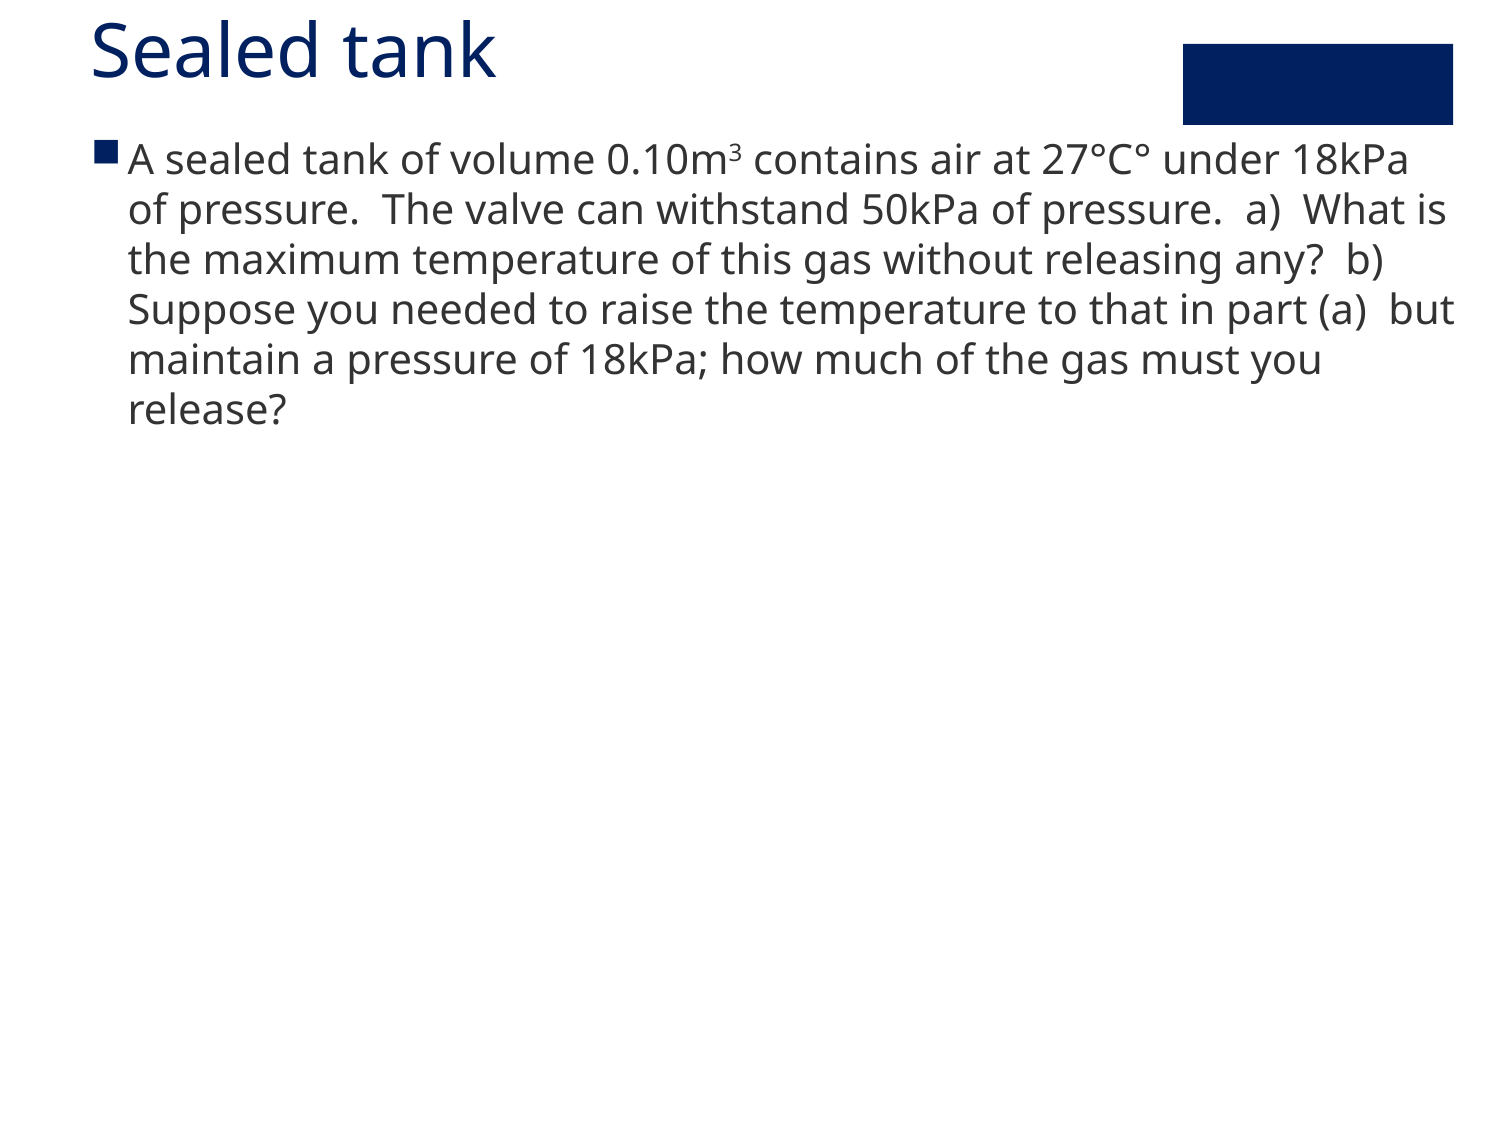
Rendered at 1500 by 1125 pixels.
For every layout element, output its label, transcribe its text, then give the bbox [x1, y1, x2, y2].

title Sealed tank [74, 24, 1143, 101]
list A sealed tank of volume 0.10m3 contains air at 27°C° under 18kPa of pressure. The valve can withstand 50kPa of pressure. a) What is the maximum temperature of this gas without releasing any? b) Suppose you needed to raise the temperature to that in part (a) but maintain a pressure of 18kPa; how much of the gas must you release? [74, 124, 1476, 1006]
